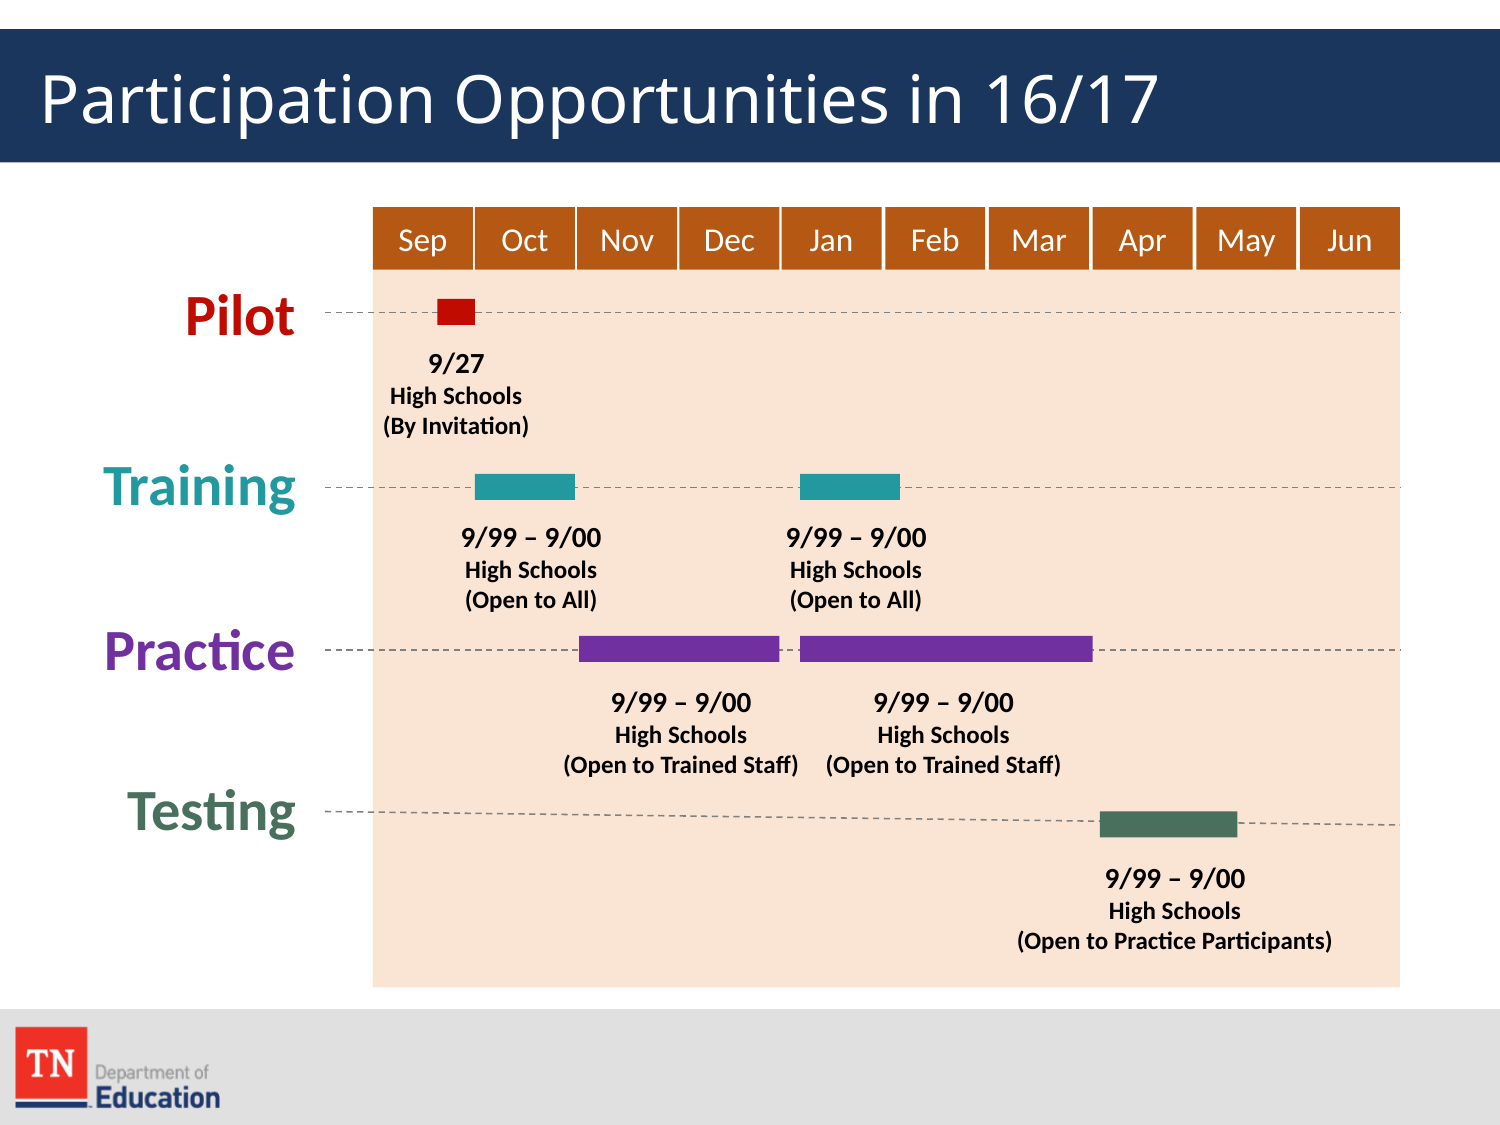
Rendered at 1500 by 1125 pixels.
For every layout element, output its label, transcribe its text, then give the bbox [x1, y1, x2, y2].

text_box [577, 634, 781, 649]
text_box 9/99 – 9/00 High Schools (Open to Practice Participants) [975, 851, 1375, 962]
text_box Oct [475, 205, 575, 272]
text_box [473, 472, 577, 486]
text_box May [1194, 205, 1298, 272]
text_box [798, 472, 902, 486]
text_box Jun [1298, 205, 1402, 272]
text_box 9/99 – 9/00 High Schools (Open to Trained Staff) [524, 676, 787, 786]
text_box 9/99 – 9/00 High Schools (Open to All) [374, 511, 688, 621]
text_box [798, 496, 902, 502]
text_box [1098, 834, 1239, 839]
text_box [798, 659, 1095, 664]
text_box [577, 659, 781, 664]
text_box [324, 811, 1401, 826]
text_box Sep [371, 205, 475, 272]
text_box Pilot Training Practice Testing [37, 269, 311, 850]
text_box Dec [677, 205, 780, 272]
text_box [798, 634, 1095, 649]
text_box [371, 831, 1402, 989]
text_box Mar [987, 205, 1091, 272]
text_box Apr [1091, 205, 1194, 272]
text_box 9/27 High Schools (By Invitation) [299, 337, 613, 447]
text_box Nov [575, 205, 677, 272]
text_box [435, 321, 477, 327]
text_box [371, 272, 1402, 812]
text_box [473, 496, 577, 502]
text_box 9/99 – 9/00 High Schools (Open to Trained Staff) [787, 676, 1100, 786]
text_box Feb [883, 205, 987, 272]
text_box [435, 297, 477, 311]
title Participation Opportunities in 16/17 [24, 29, 1475, 165]
text_box 9/99 – 9/00 High Schools (Open to All) [699, 511, 1013, 621]
text_box Jan [780, 205, 883, 272]
picture [7, 1007, 228, 1125]
